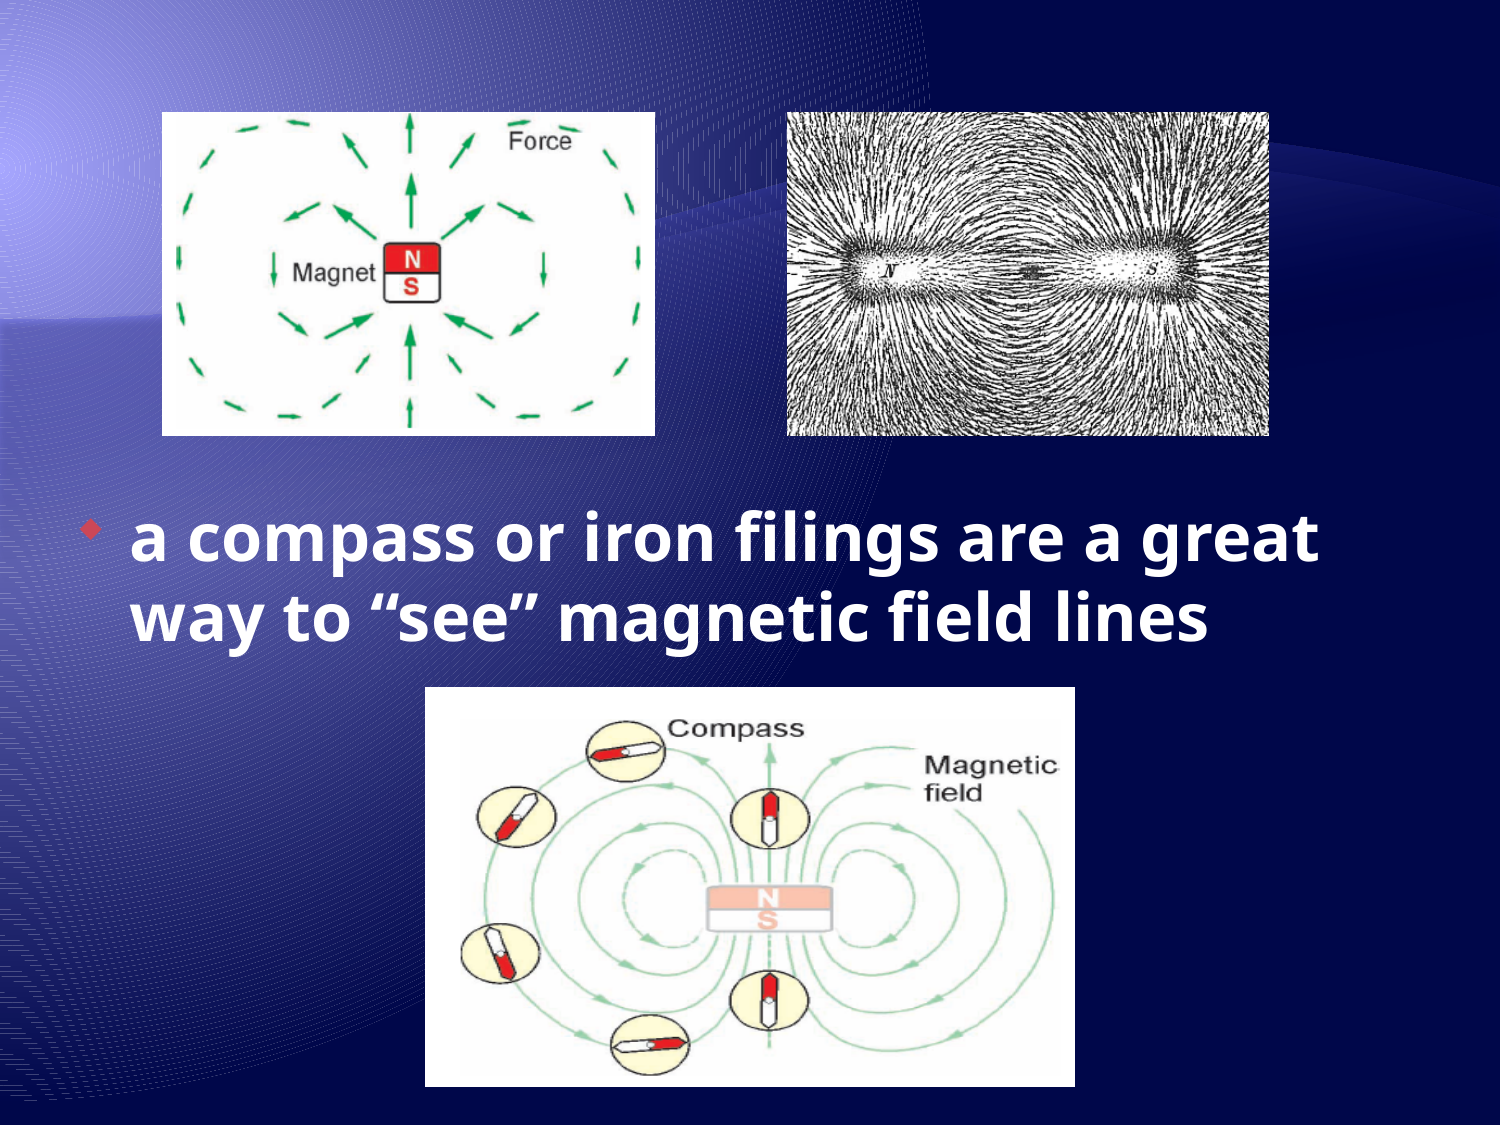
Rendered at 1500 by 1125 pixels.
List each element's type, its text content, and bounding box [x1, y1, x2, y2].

list a compass or iron filings are a great way to “see” magnetic field lines [62, 487, 1413, 725]
picture [424, 687, 1076, 1087]
picture [162, 112, 655, 436]
picture [787, 112, 1270, 436]
